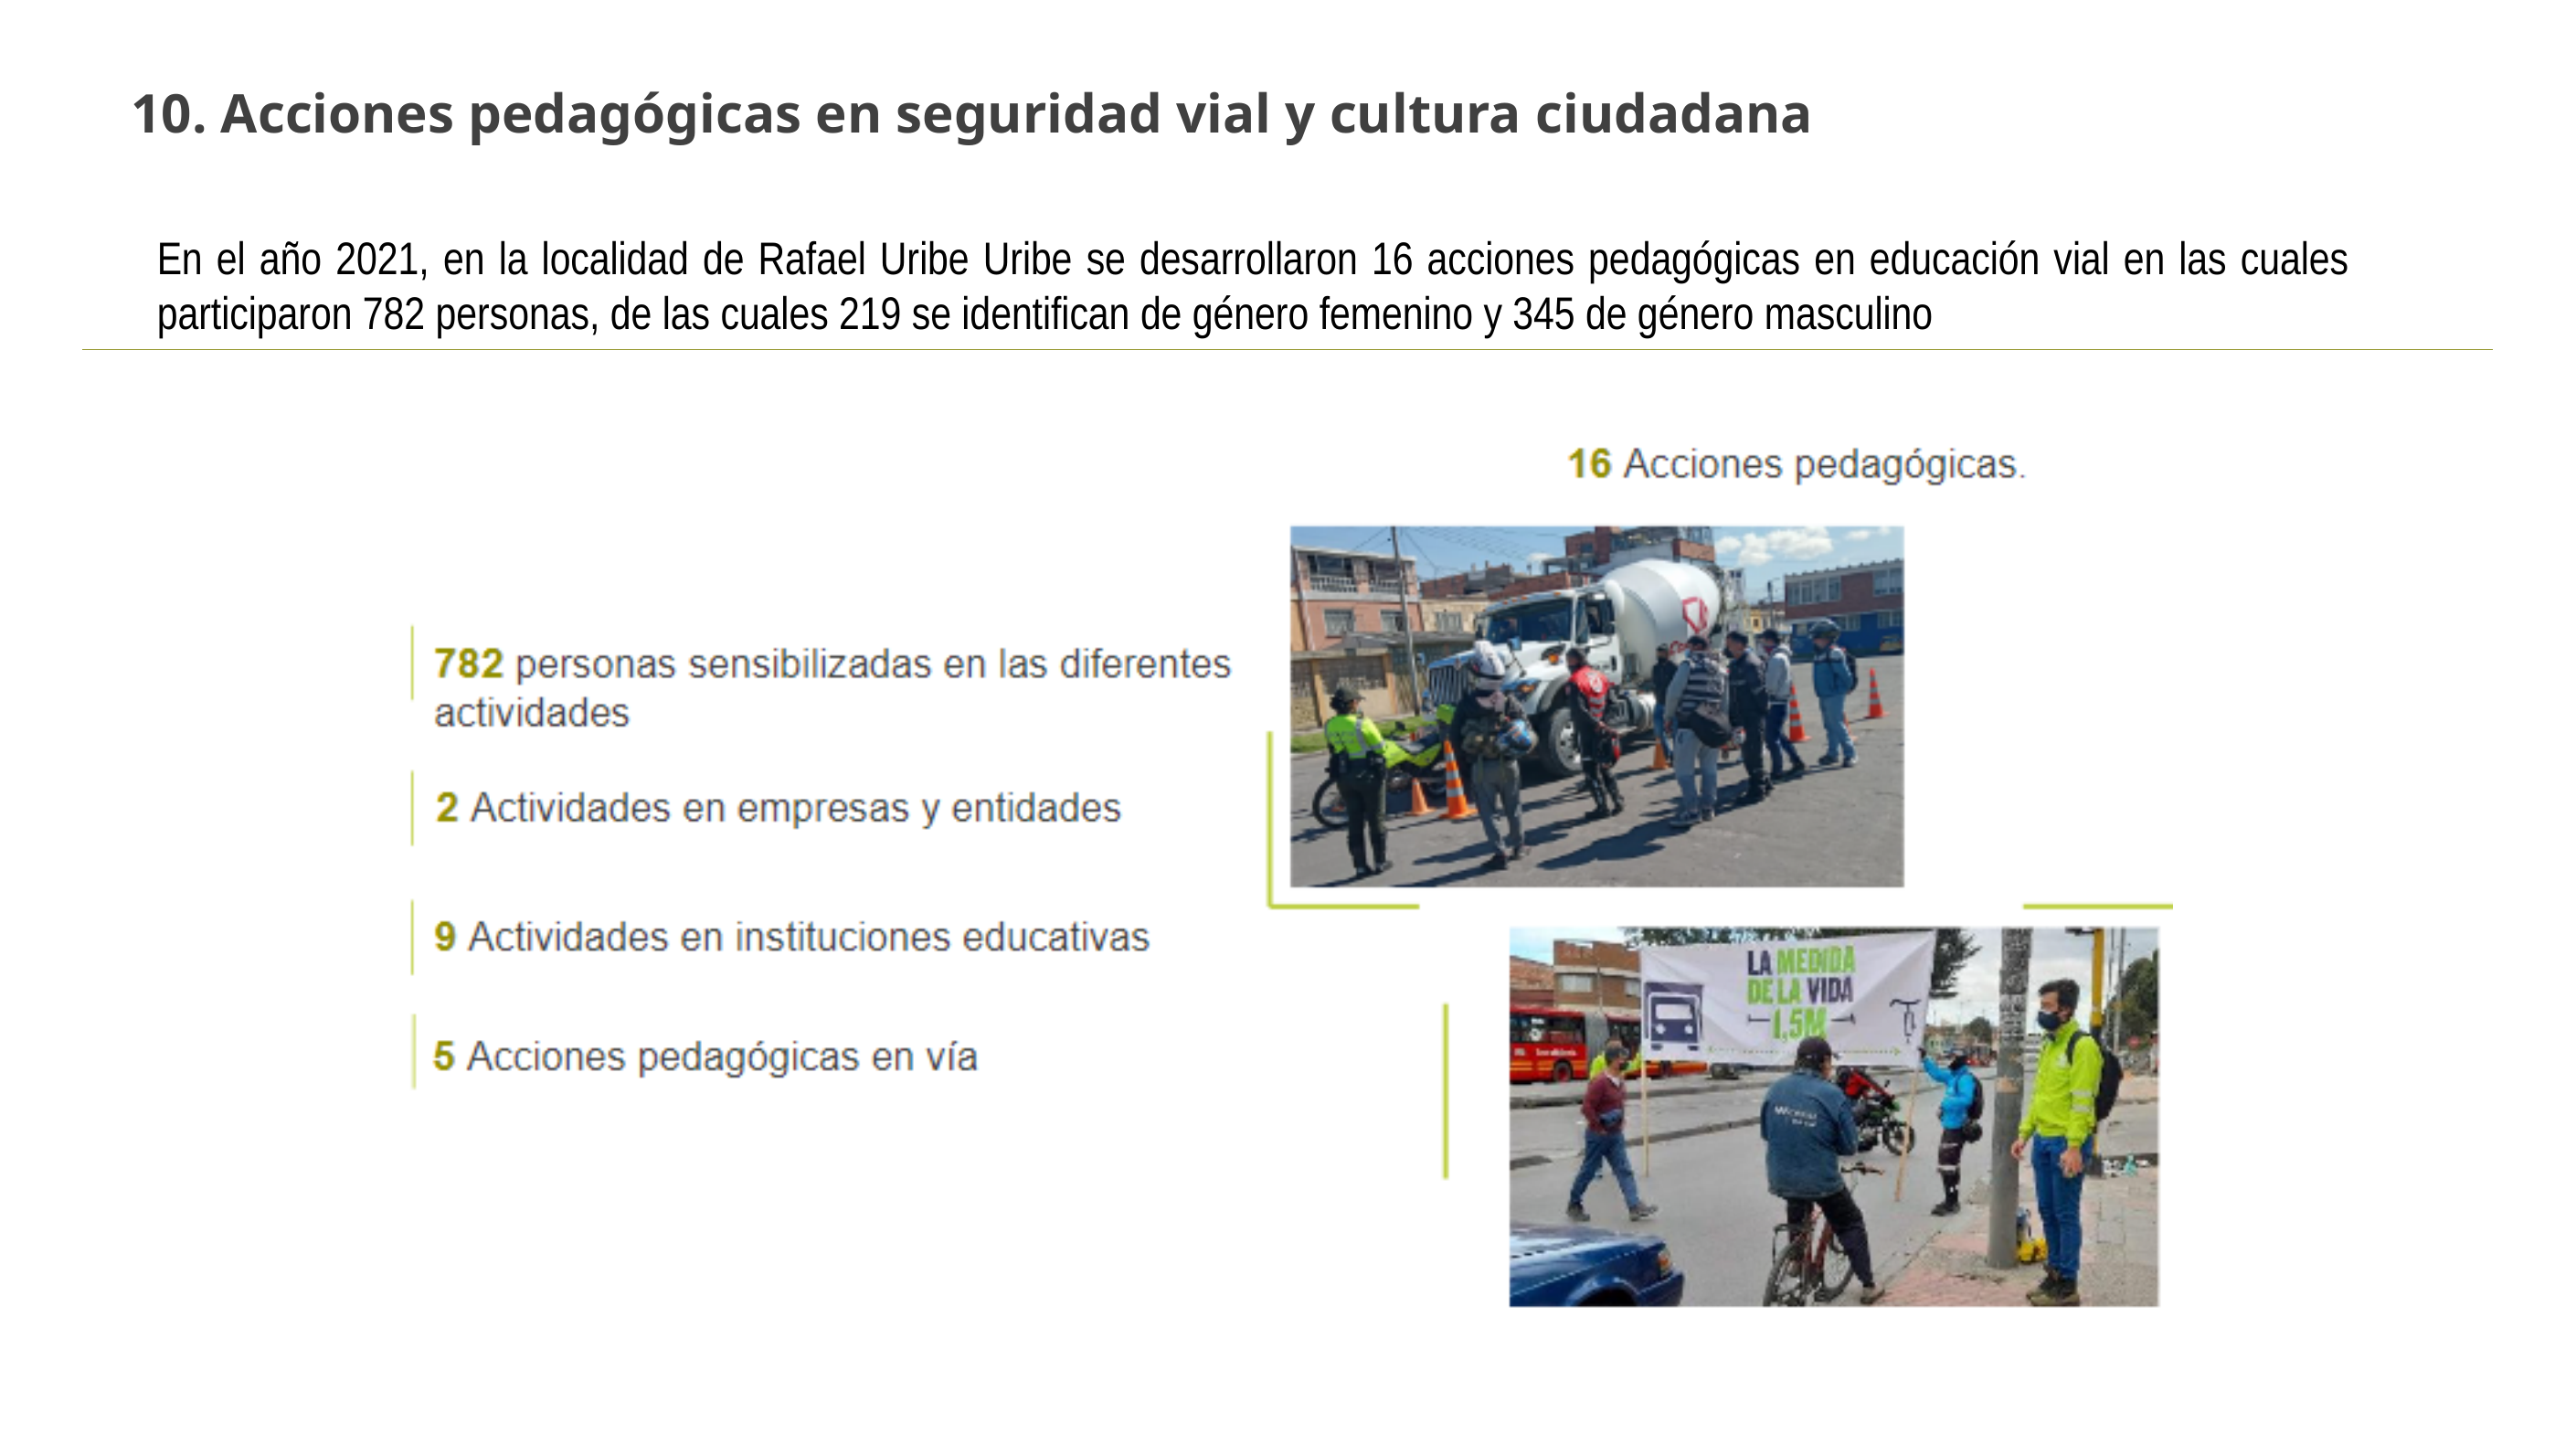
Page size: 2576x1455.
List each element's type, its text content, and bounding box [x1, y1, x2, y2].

picture [402, 430, 2174, 1320]
text_box 10. Acciones pedagógicas en seguridad vial y cultura ciudadana [117, 73, 1828, 151]
text_box En el año 2021, en la localidad de Rafael Uribe Uribe se desarrollaron 16 acciones pedagógicas en educación vial en las cuales participaron 782 personas, de las cuales 219 se identifican de género femenino y 345 de género masculino [143, 221, 2365, 345]
